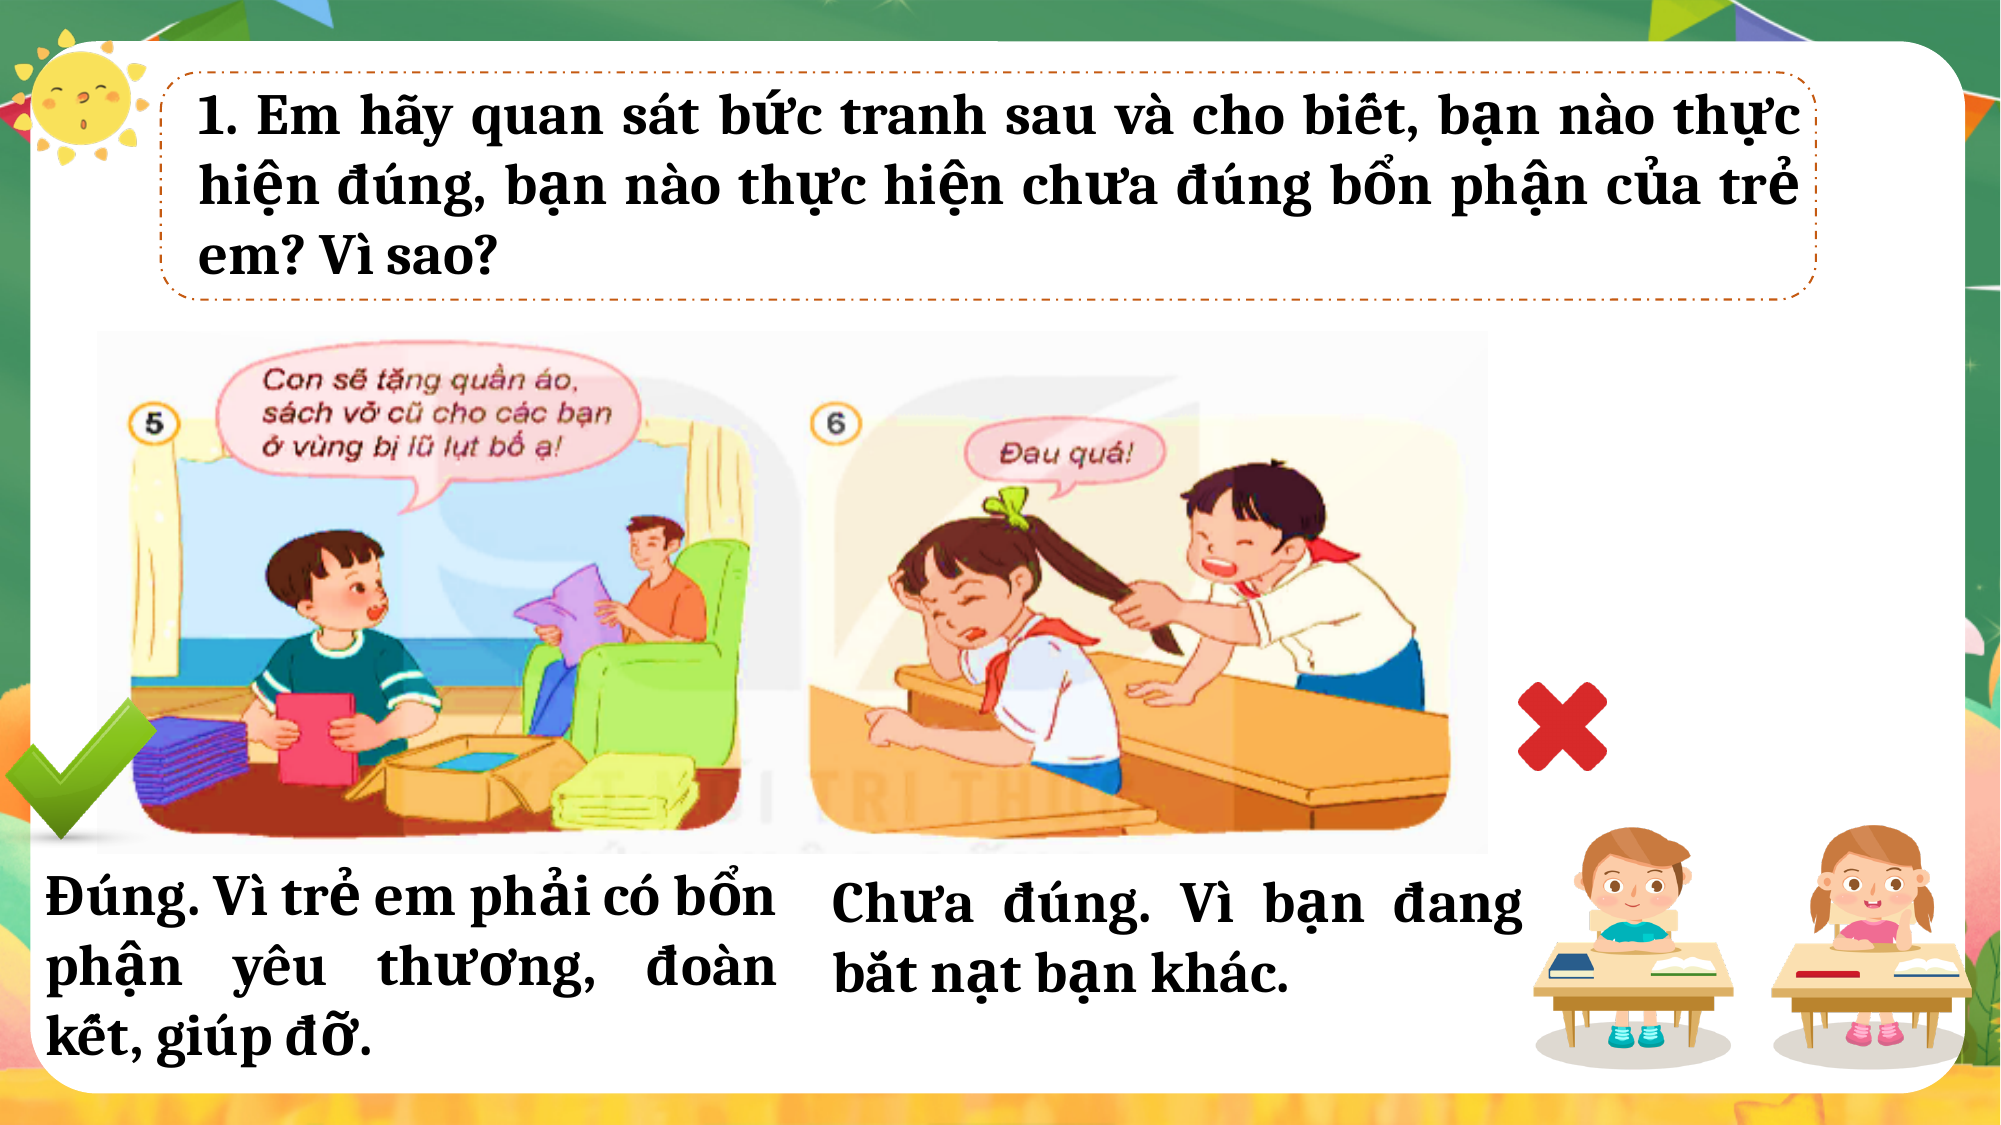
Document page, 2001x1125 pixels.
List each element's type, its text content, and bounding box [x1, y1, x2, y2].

text_box [159, 75, 1800, 301]
text_box Đúng. Vì trẻ em phải có bổn phận yêu thương, đoàn kết, giúp đỡ. [30, 849, 793, 1075]
text_box Chưa đúng. Vì bạn đang bắt nạt bạn khác. [817, 856, 1519, 1012]
picture [0, 0, 2001, 1125]
text_box 1. Em hãy quan sát bức tranh sau và cho biết, bạn nào thực hiện đúng, bạn nào thực hiện chưa đúng bổn phận của trẻ em? Vì sao? [183, 68, 1816, 294]
